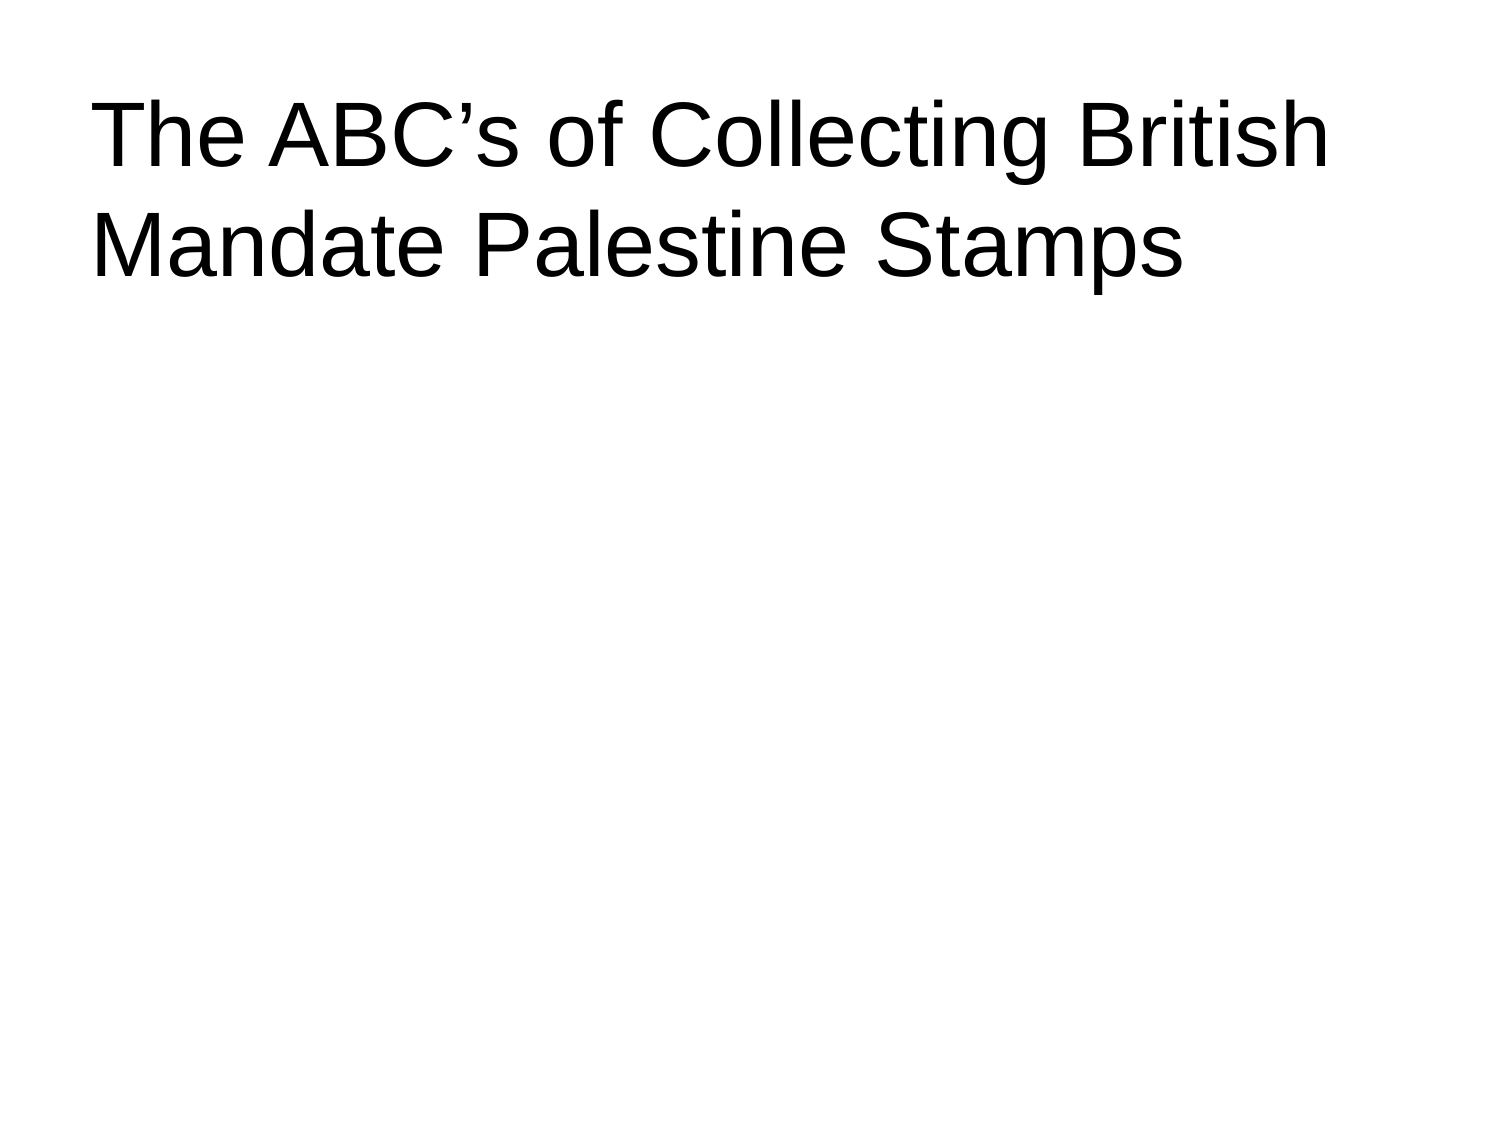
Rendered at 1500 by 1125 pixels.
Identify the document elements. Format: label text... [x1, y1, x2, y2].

title The ABC’s of Collecting British Mandate Palestine Stamps [75, 45, 1425, 325]
